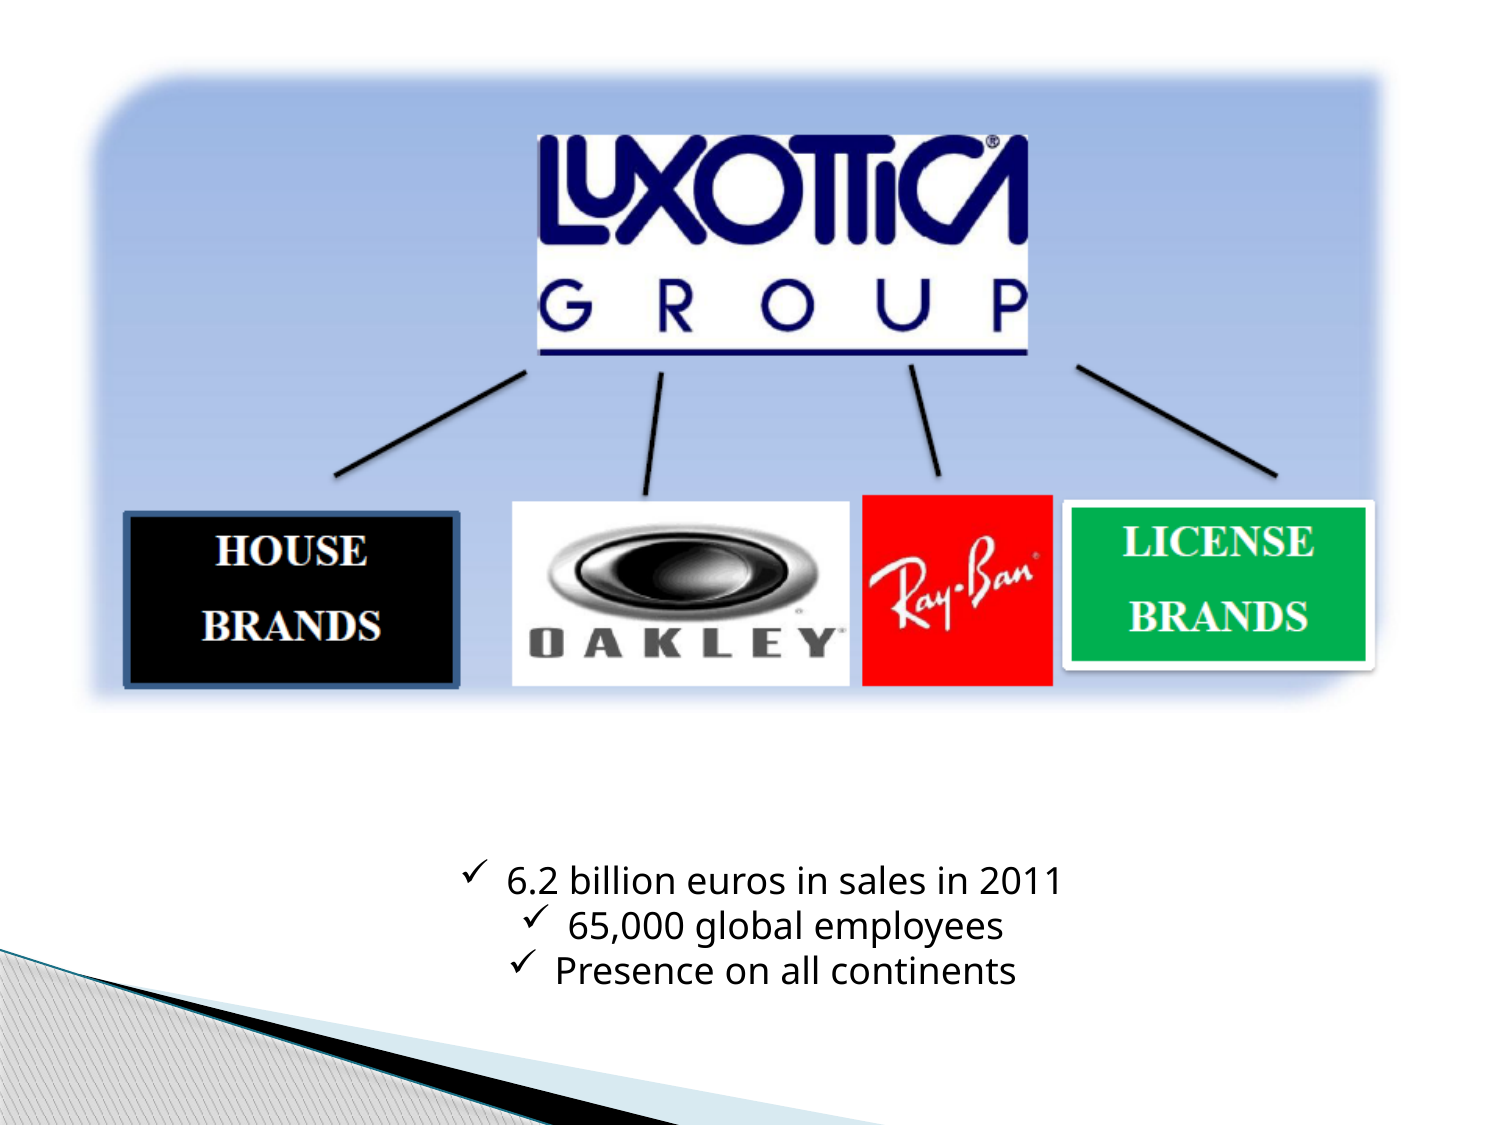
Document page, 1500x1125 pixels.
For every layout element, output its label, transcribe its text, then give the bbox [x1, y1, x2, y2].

picture [70, 49, 1430, 713]
text_box 6.2 billion euros in sales in 2011 65,000 global employees Presence on all continents [162, 849, 1363, 1000]
